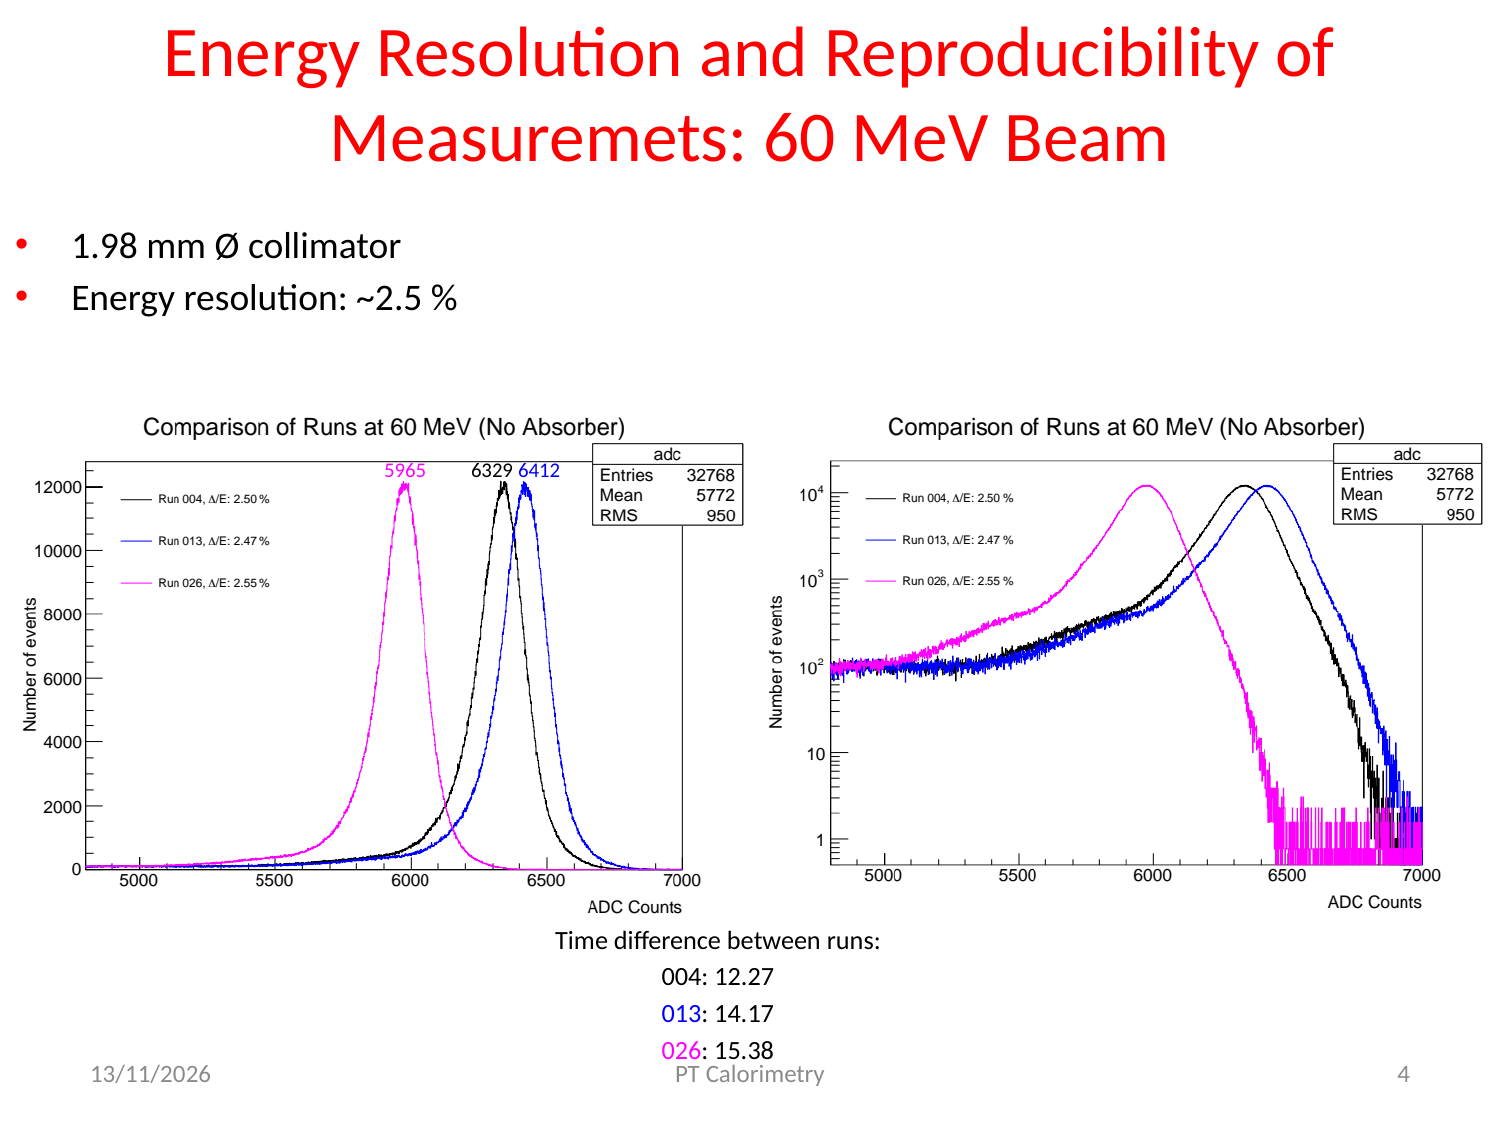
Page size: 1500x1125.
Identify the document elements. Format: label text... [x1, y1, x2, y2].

footer PT Calorimetry [512, 1073, 988, 1103]
text_box Energy Resolution and Reproducibility of Measuremets: 60 MeV Beam [0, 0, 1500, 185]
text_box Time difference between runs: 004: 12.27 013: 14.17 026: 15.38 [10, 922, 1425, 1073]
picture [756, 410, 1495, 914]
slide_number 4 [1074, 1073, 1425, 1103]
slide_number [75, 1073, 425, 1103]
list 1.98 mm Ø collimator Energy resolution: ~2.5 % [0, 213, 1500, 363]
picture [10, 410, 755, 918]
